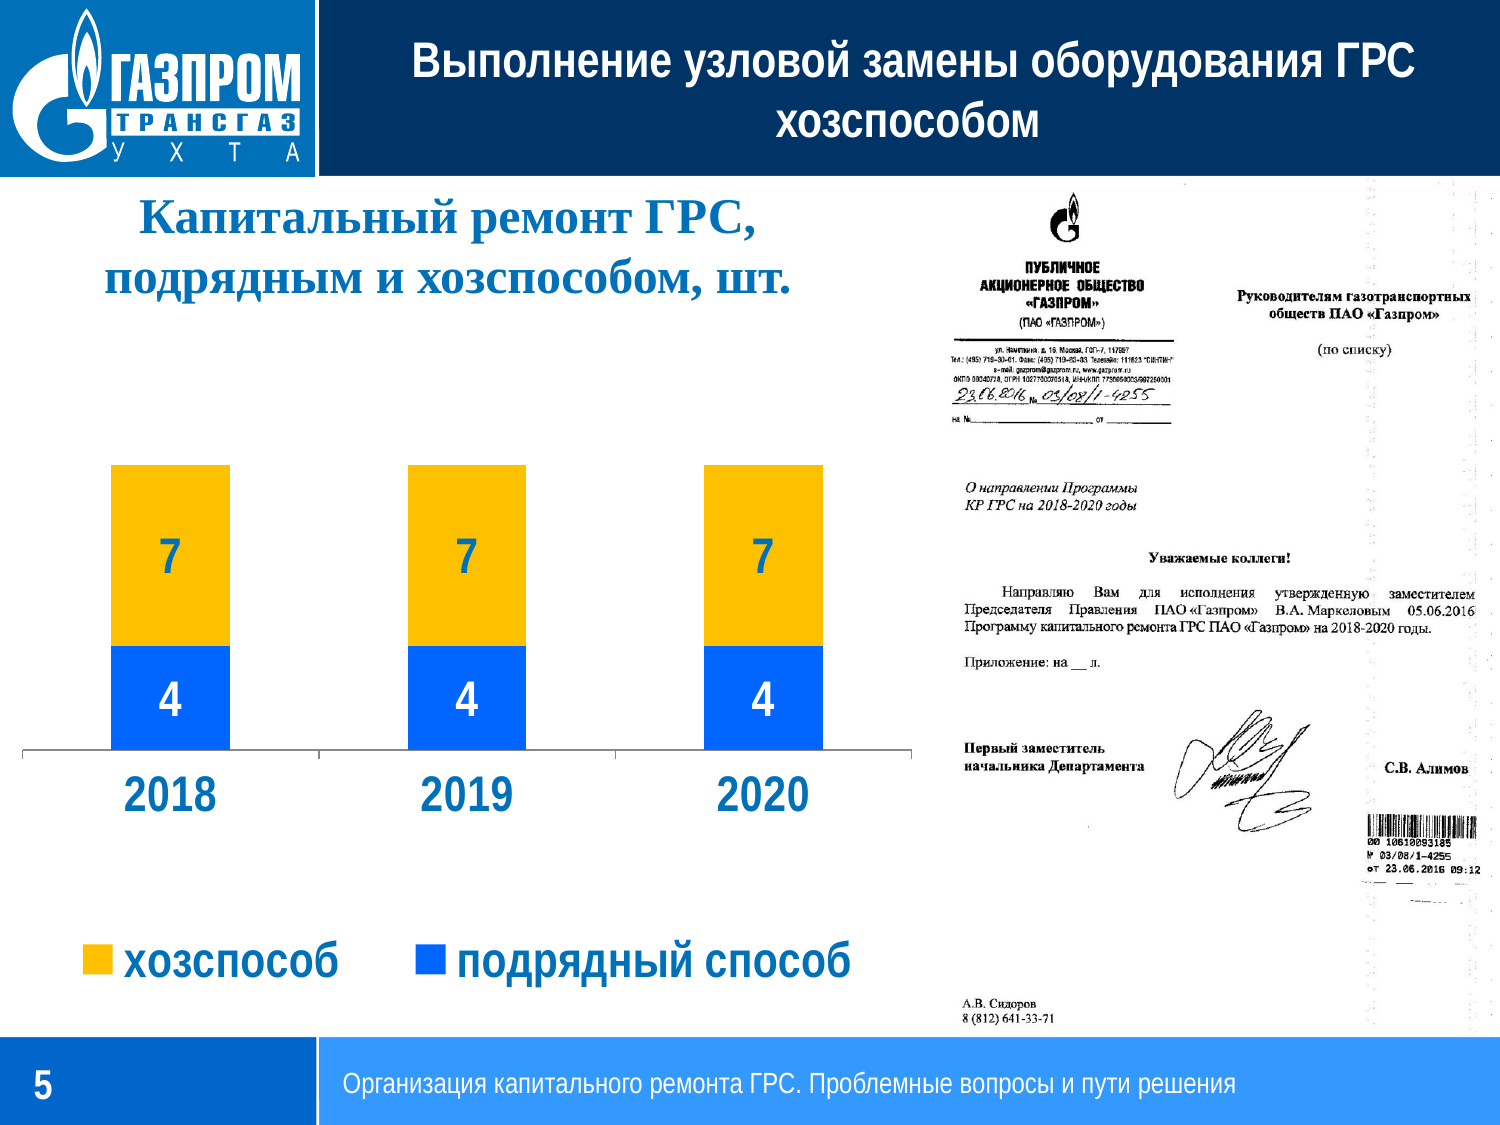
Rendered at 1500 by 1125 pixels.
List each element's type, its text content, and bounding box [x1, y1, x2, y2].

text_box Выполнение узловой замены оборудования ГРС хозспособом [351, 19, 1477, 155]
text_box [322, 0, 1500, 176]
chart [21, 330, 913, 1034]
picture [918, 177, 1493, 1036]
text_box 5 [33, 1043, 278, 1122]
text_box Капитальный ремонт ГРС, подрядным и хозспособом, шт. [0, 175, 896, 311]
text_box Организация капитального ремонта ГРС. Проблемные вопросы и пути решения [327, 1057, 1500, 1108]
